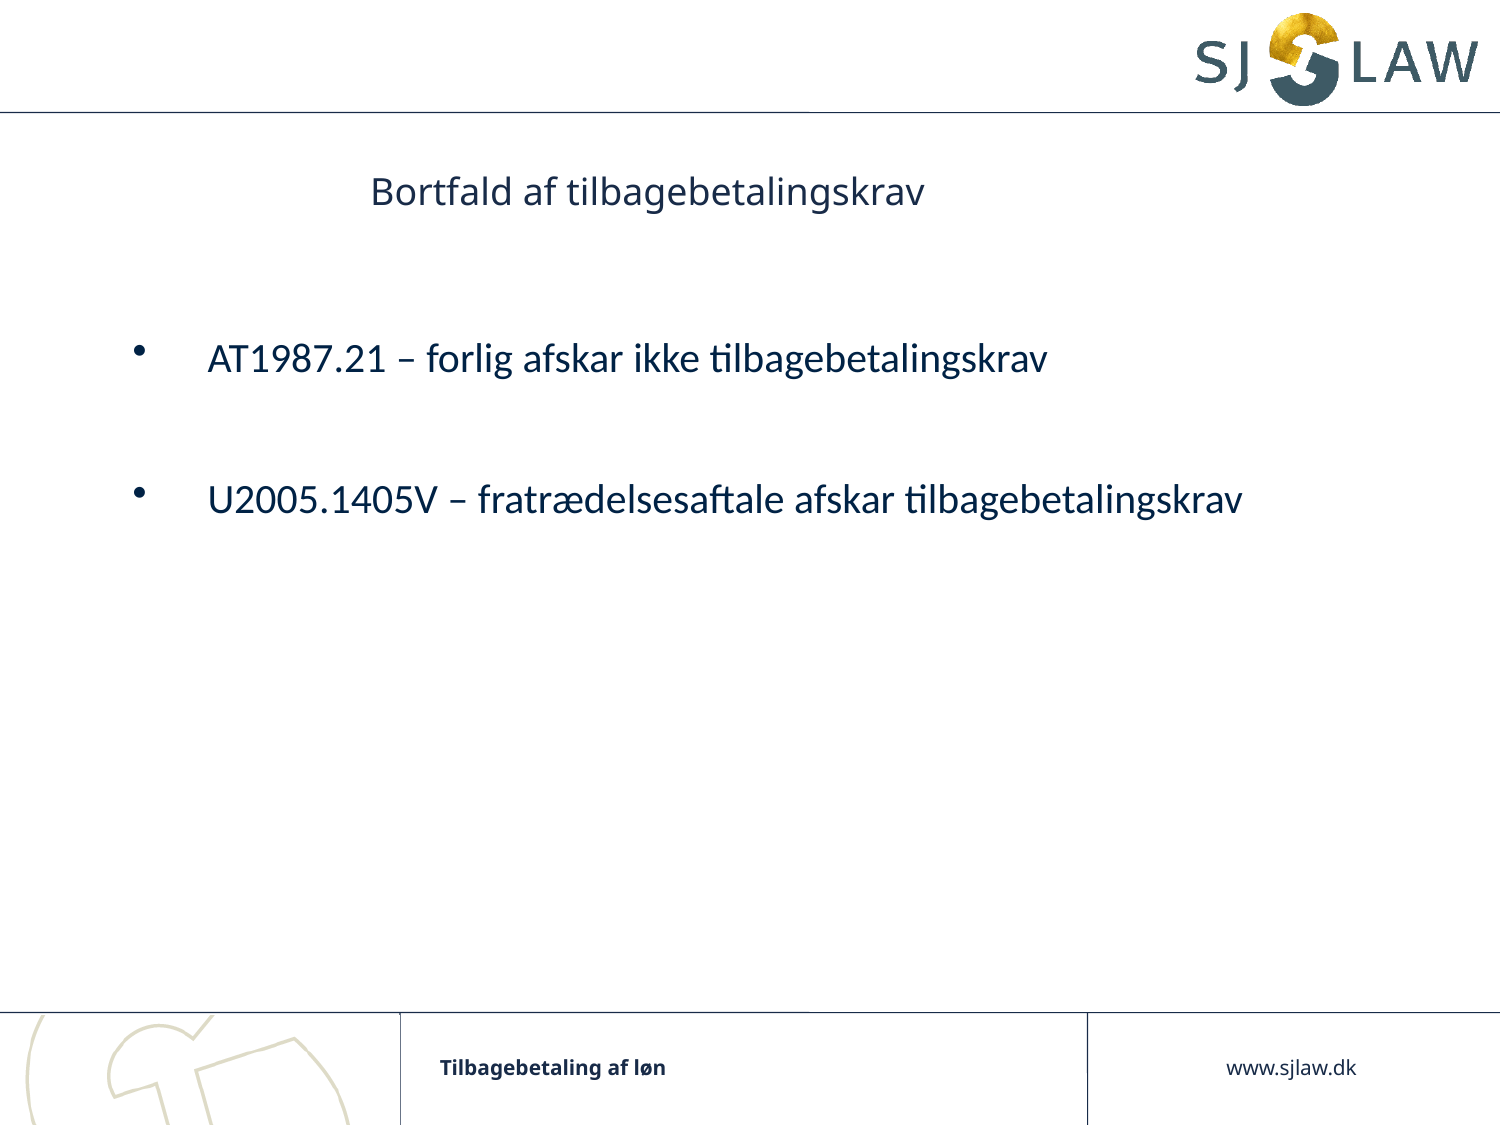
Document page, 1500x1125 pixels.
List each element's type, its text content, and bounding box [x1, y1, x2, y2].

text_box Bortfald af tilbagebetalingskrav [355, 160, 950, 221]
picture [1195, 13, 1478, 106]
text_box AT1987.21 – forlig afskar ikke tilbagebetalingskrav U2005.1405V – fratrædelsesaftale afskar tilbagebetalingskrav [117, 252, 1329, 601]
text_box www.sjlaw.dk [1211, 1047, 1372, 1088]
picture [0, 1015, 401, 1125]
text_box [1088, 1013, 1500, 1125]
text_box Tilbagebetaling af løn [425, 1047, 732, 1088]
